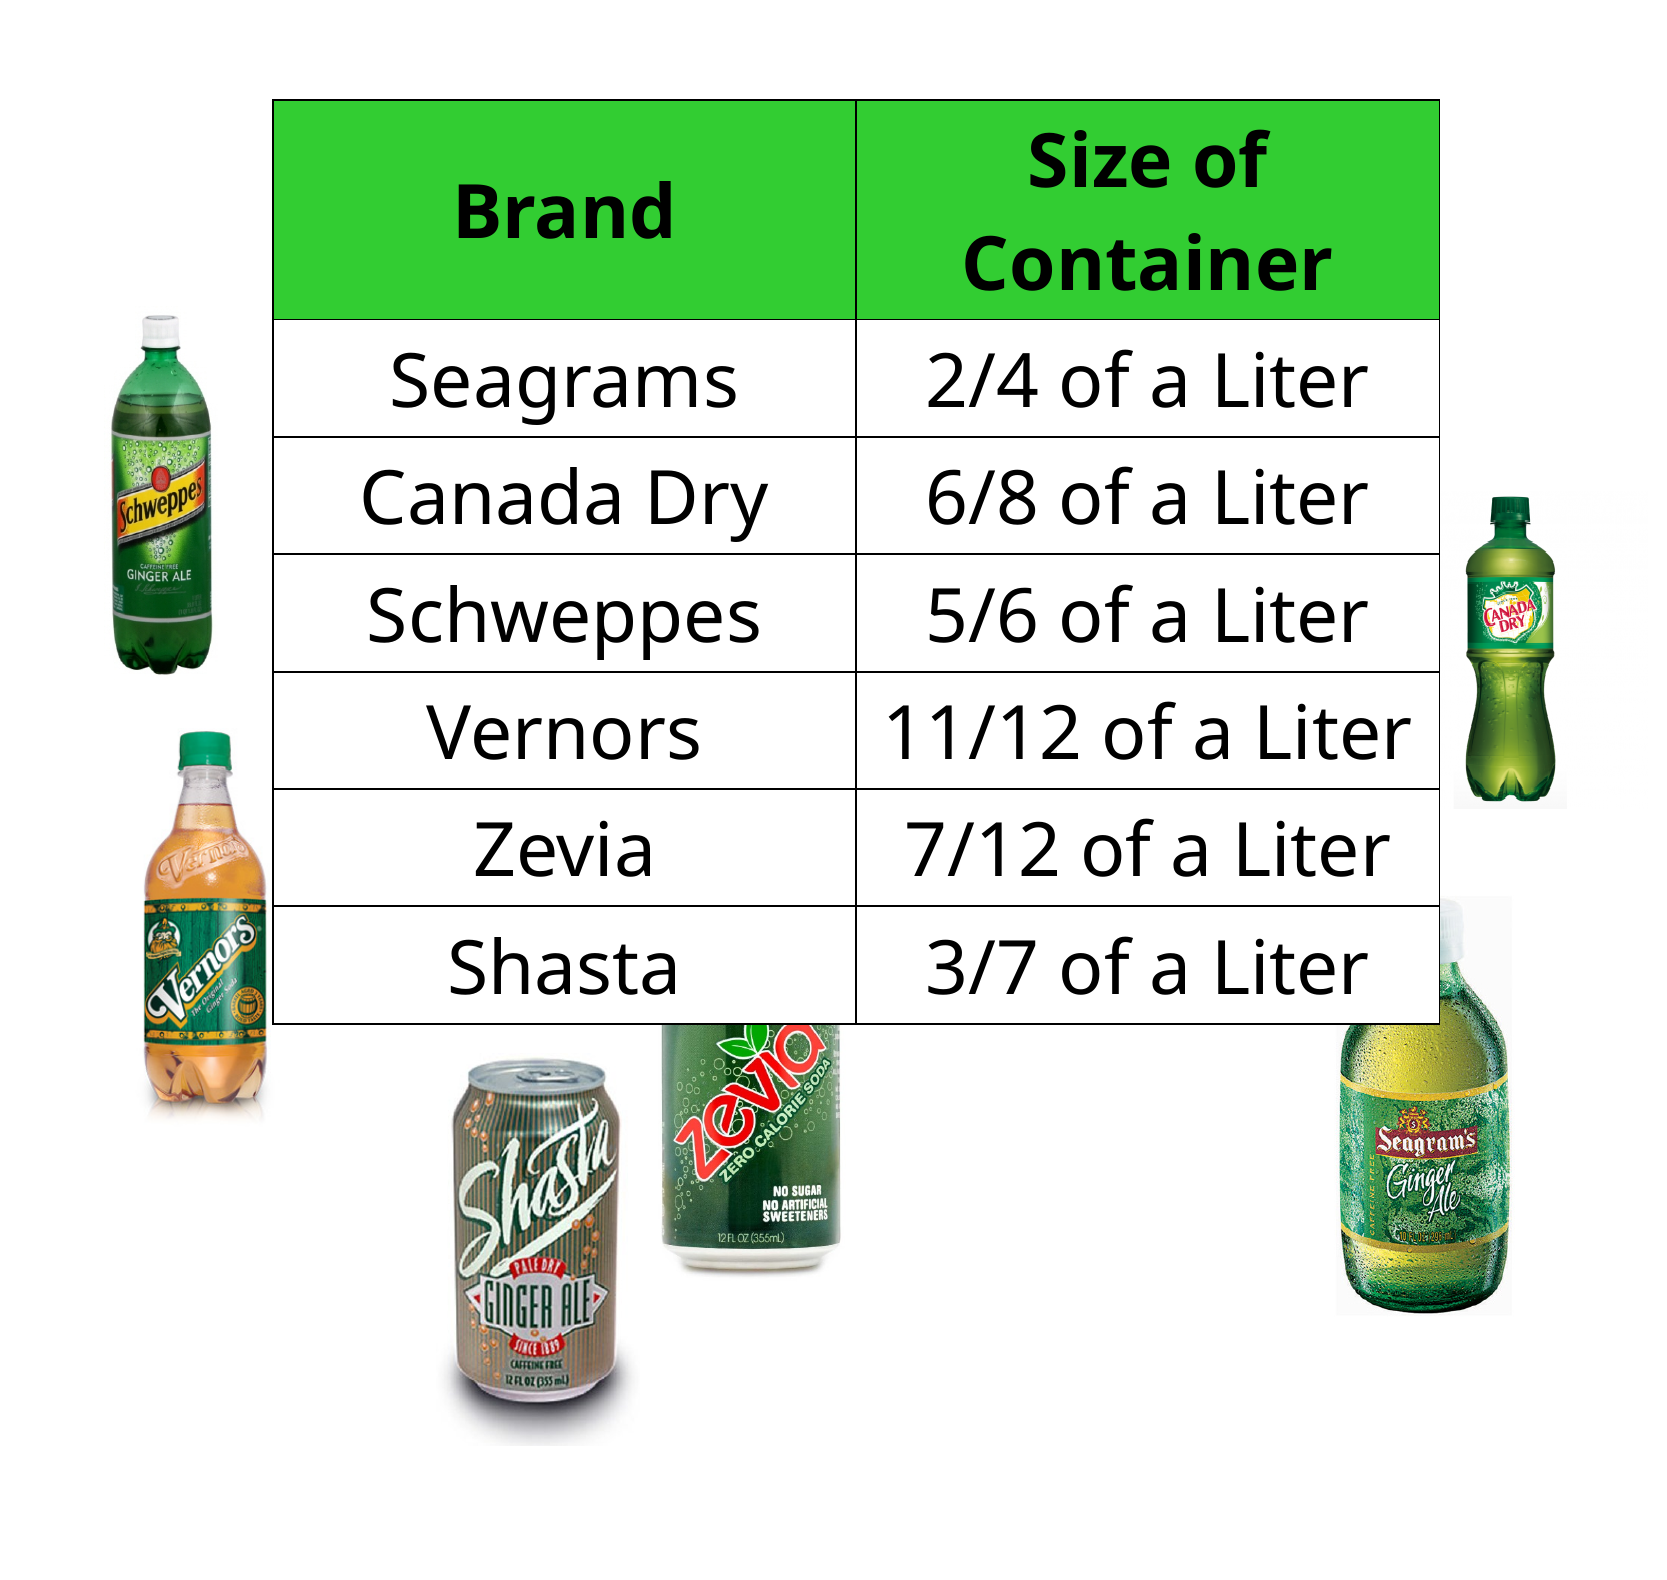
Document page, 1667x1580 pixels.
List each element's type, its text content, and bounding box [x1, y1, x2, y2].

picture [0, 728, 417, 1129]
table_cell 6/8 of a Liter [857, 438, 1439, 553]
table_cell 11/12 of a Liter [857, 673, 1372, 788]
table_cell Shasta [417, 907, 539, 1023]
table_header Size of Container [857, 101, 1439, 319]
table_cell Schweppes [323, 555, 855, 671]
table_cell Seagrams [323, 320, 855, 436]
picture [0, 306, 323, 683]
table_cell 3/7 of a Liter [960, 907, 1172, 1023]
table_cell 2/4 of a Liter [857, 320, 1439, 436]
table_cell 5/6 of a Liter [857, 555, 1372, 671]
picture [1372, 491, 1648, 809]
table_cell Canada Dry [323, 438, 855, 553]
table_cell 7/12 of a Liter [857, 790, 1439, 905]
table_cell Zevia [417, 790, 855, 905]
table_header Brand [274, 101, 855, 319]
picture [1172, 854, 1667, 1357]
table_cell Vernors [274, 673, 855, 788]
picture [436, 883, 961, 1446]
